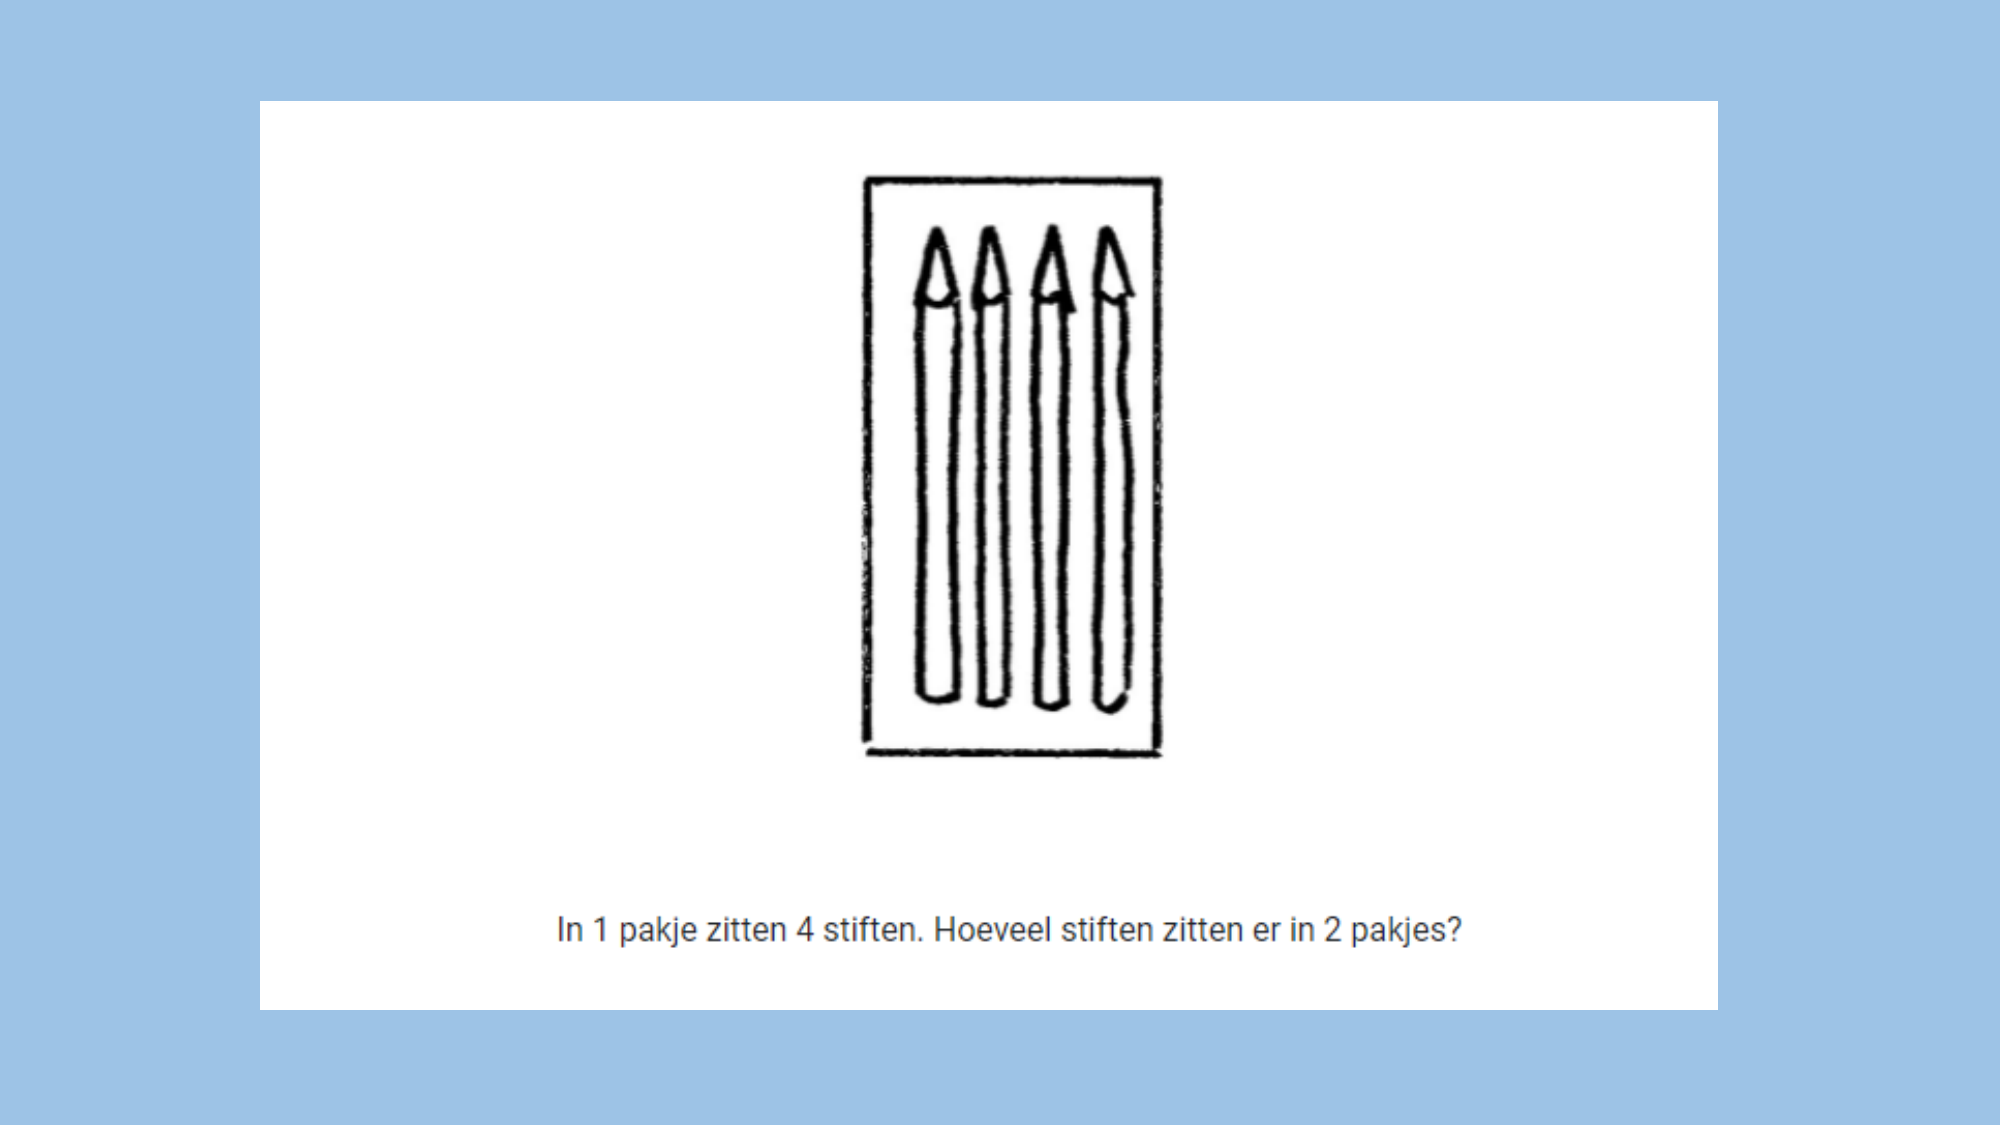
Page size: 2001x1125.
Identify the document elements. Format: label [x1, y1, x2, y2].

picture [260, 101, 1718, 1010]
